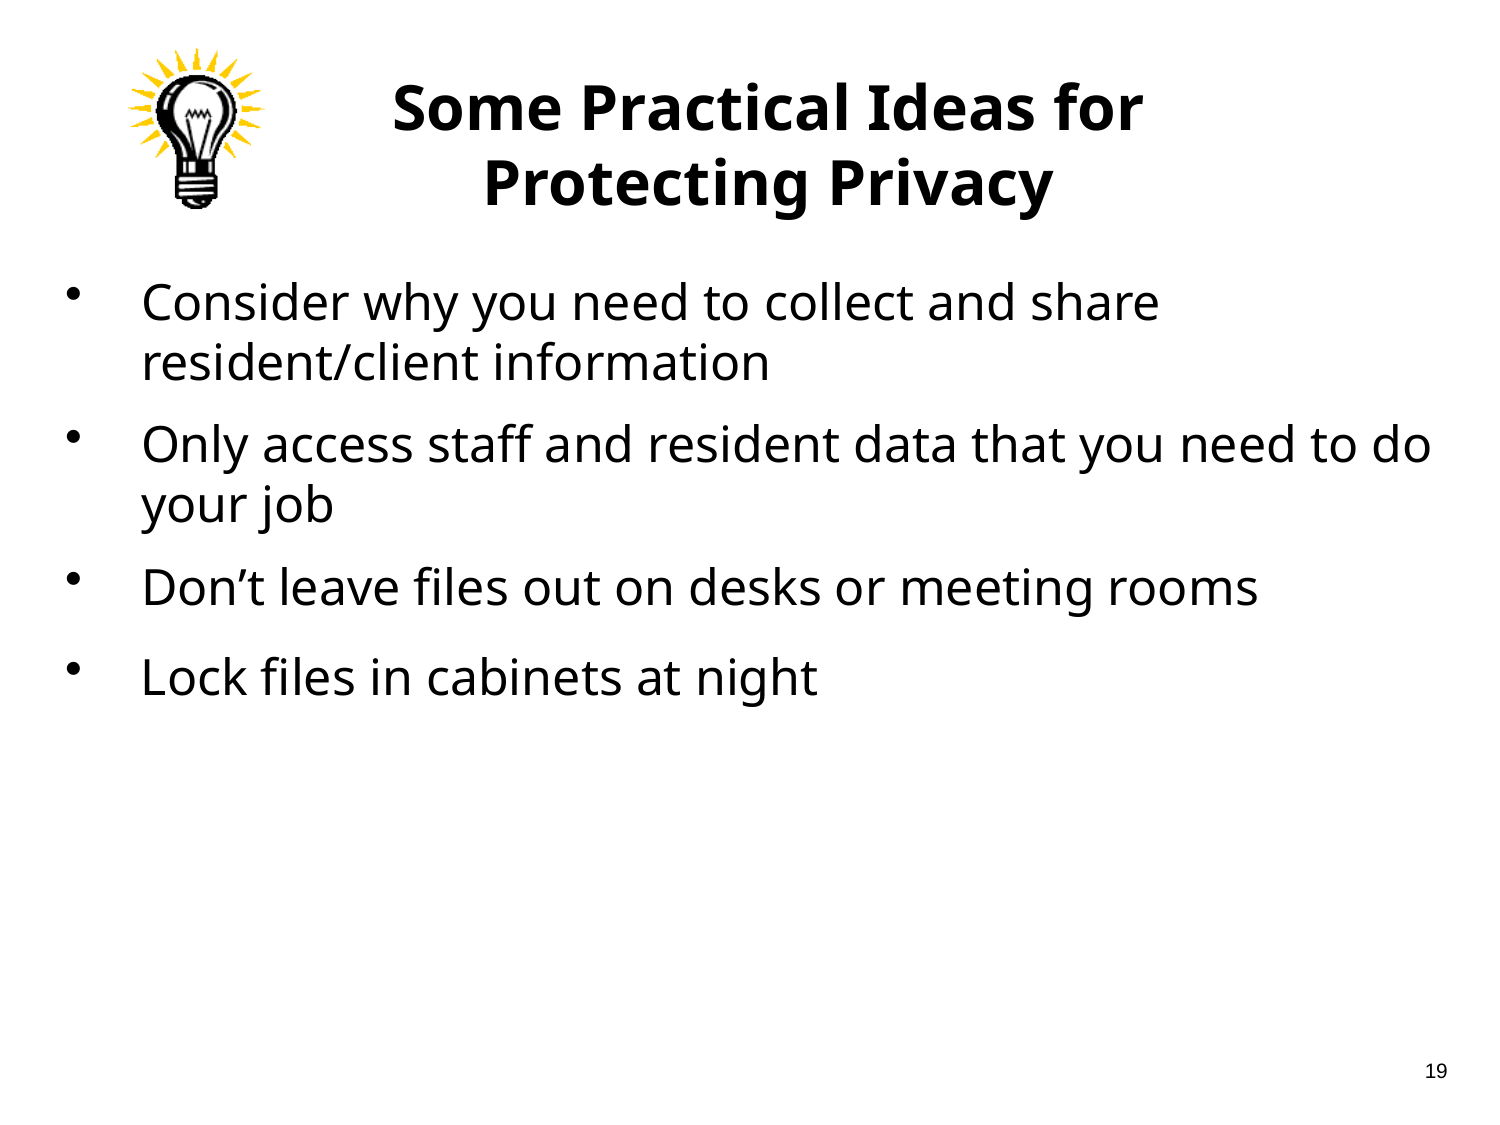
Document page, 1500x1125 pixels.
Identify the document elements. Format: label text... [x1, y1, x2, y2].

picture [124, 43, 269, 213]
title Some Practical Ideas for Protecting Privacy [273, 74, 1288, 212]
list Consider why you need to collect and share resident/client information Only access staff and resident data that you need to do your job Don’t leave files out on desks or meeting rooms Lock files in cabinets at night [50, 262, 1463, 988]
text_box 19 [1149, 1049, 1463, 1125]
